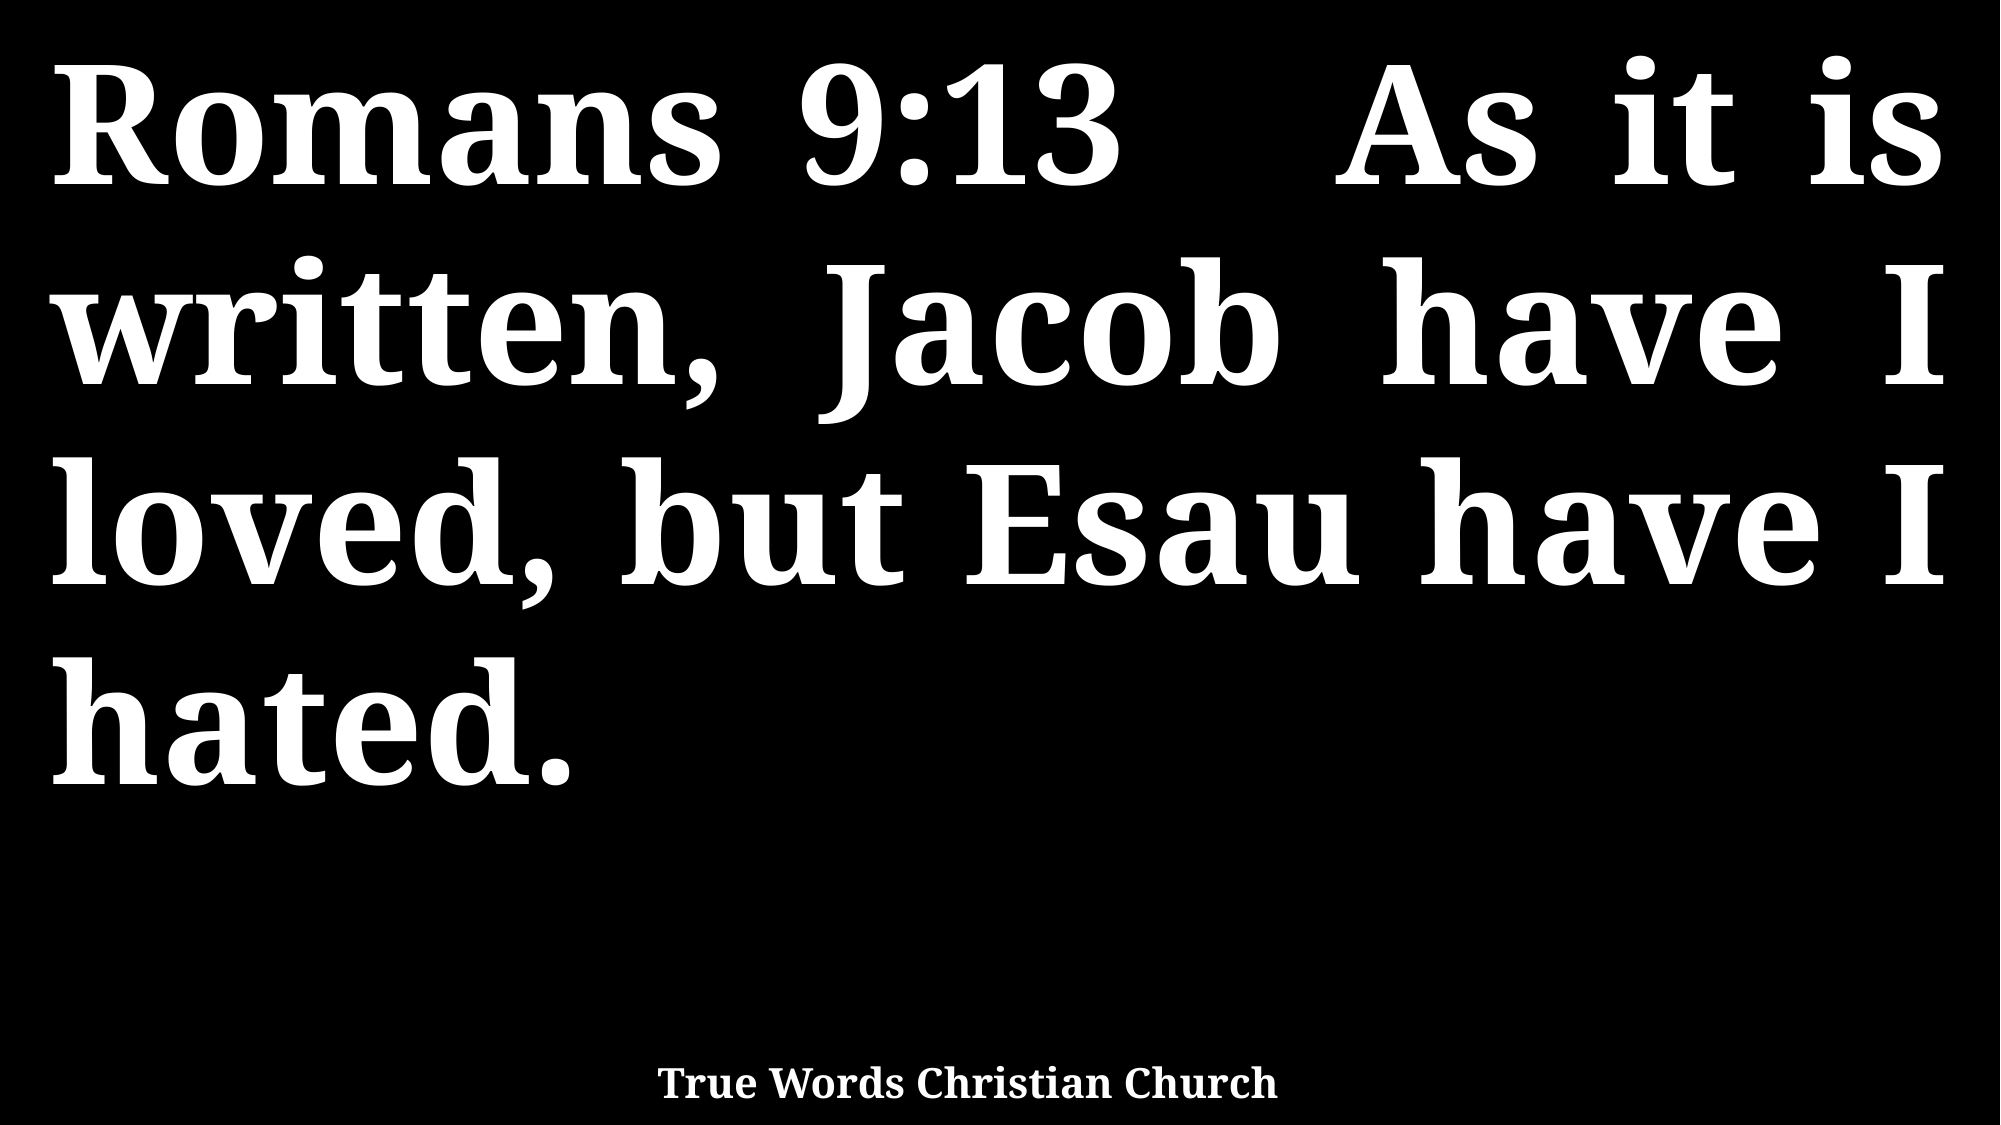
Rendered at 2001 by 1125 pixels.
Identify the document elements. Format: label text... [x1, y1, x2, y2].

text_box Romans 9:13 As it is written, Jacob have I loved, but Esau have I hated. [35, 10, 1965, 826]
text_box True Words Christian Church [642, 1049, 1294, 1114]
